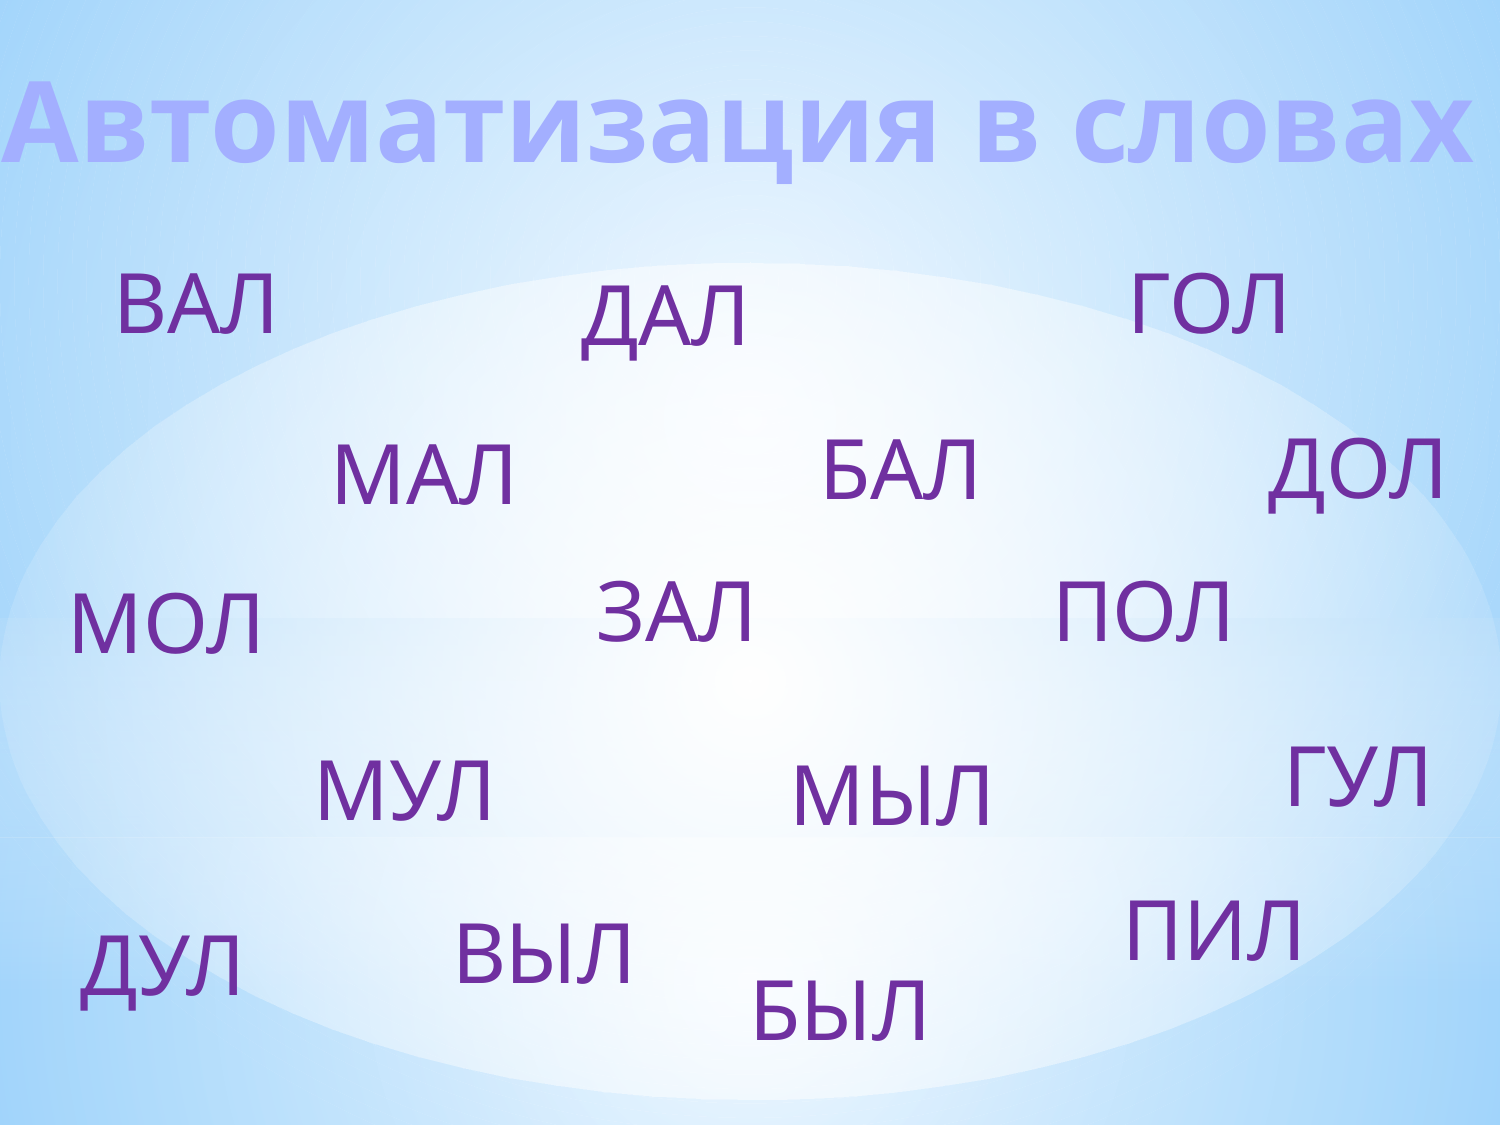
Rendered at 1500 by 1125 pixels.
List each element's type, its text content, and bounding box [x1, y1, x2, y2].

text_box МУЛ [299, 729, 511, 845]
text_box ВЫЛ [437, 893, 652, 1008]
text_box БЫЛ [734, 949, 946, 1065]
text_box ГУЛ [1268, 716, 1449, 831]
text_box ДАЛ [566, 254, 766, 370]
text_box ВАЛ [98, 242, 295, 358]
text_box Автоматизация в словах [0, 42, 1491, 193]
text_box БАЛ [805, 408, 998, 524]
text_box МОЛ [52, 562, 281, 678]
text_box ДУЛ [66, 905, 260, 1020]
text_box МЫЛ [775, 734, 1011, 850]
text_box ПОЛ [1037, 550, 1251, 666]
text_box ПИЛ [1107, 869, 1322, 985]
text_box МАЛ [315, 414, 534, 529]
text_box ГОЛ [1112, 242, 1307, 358]
text_box ДОЛ [1253, 407, 1463, 523]
text_box ЗАЛ [581, 550, 773, 666]
